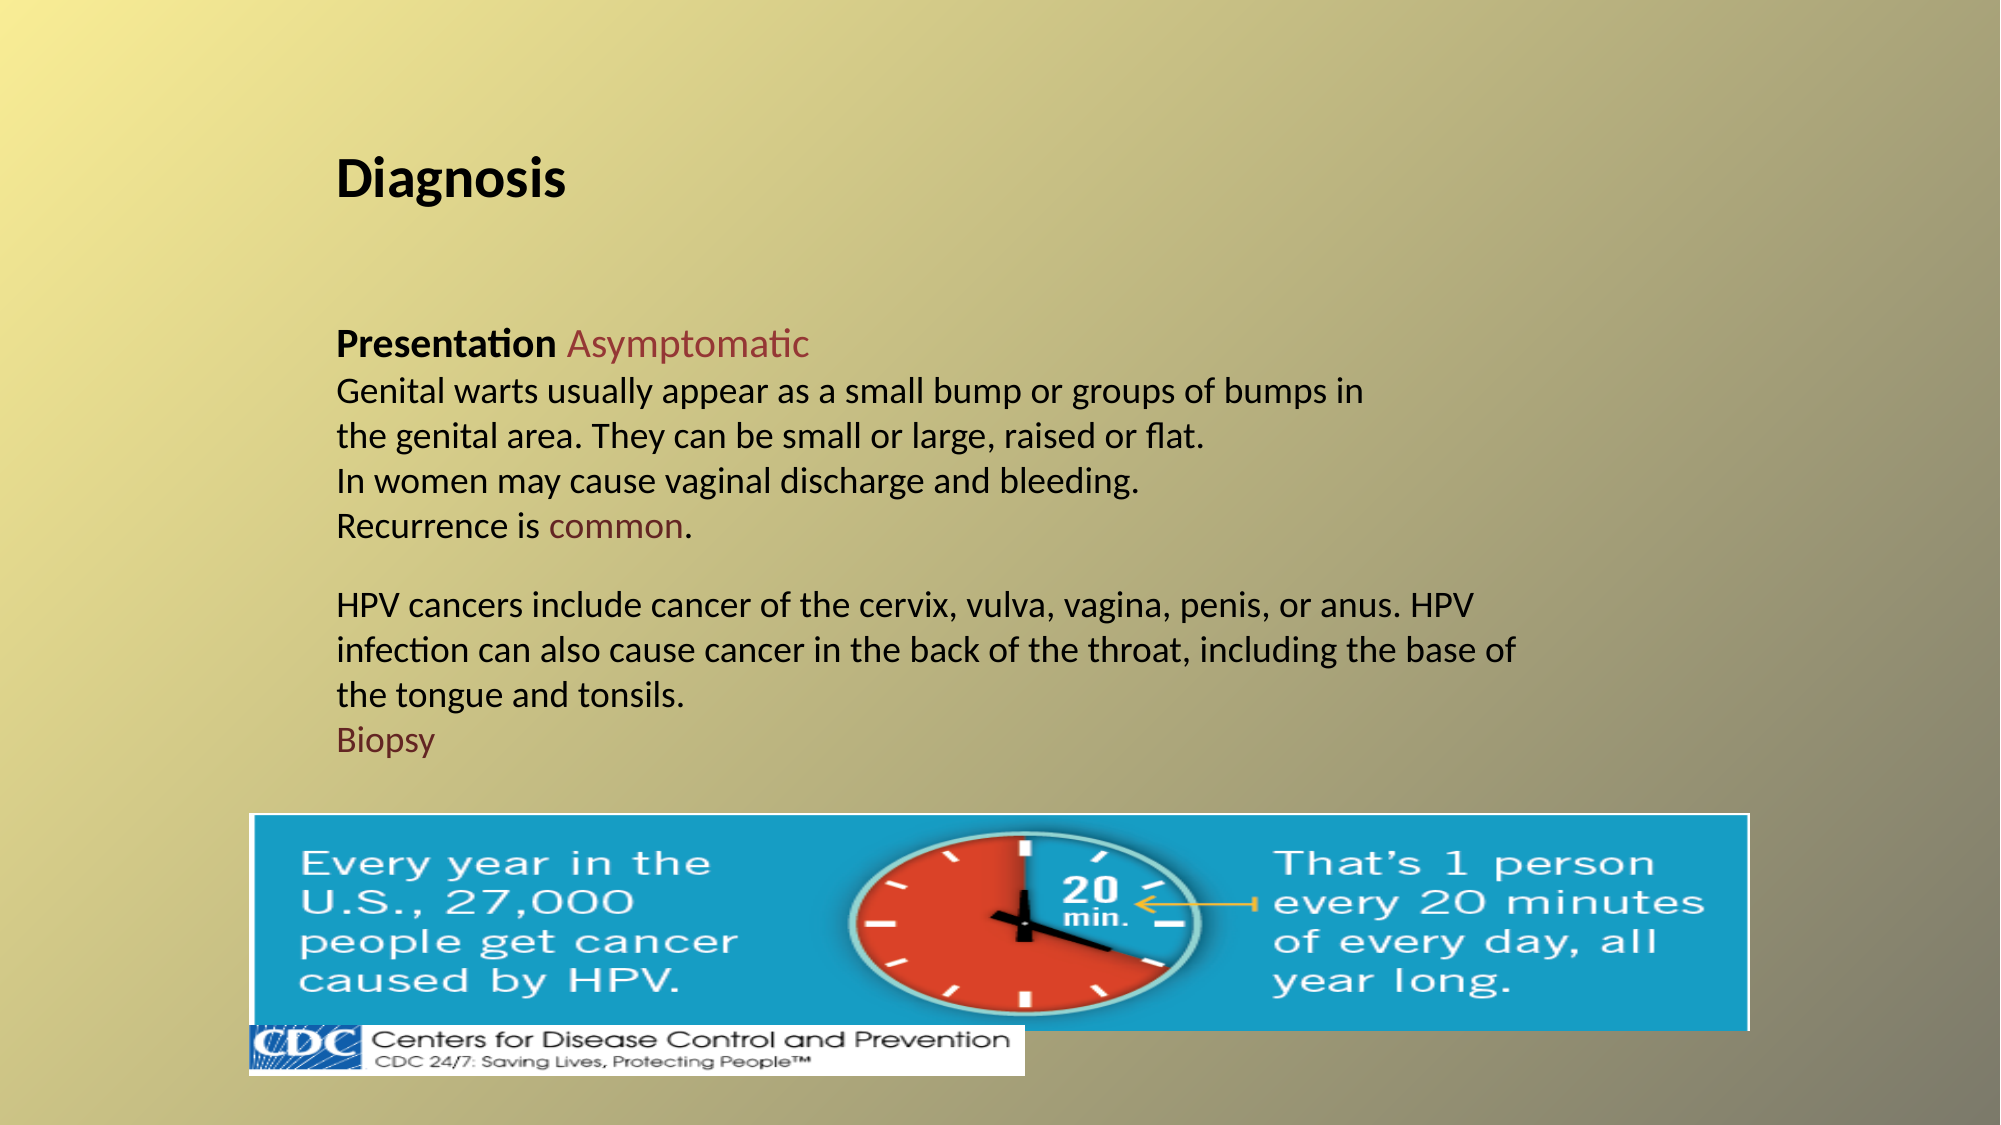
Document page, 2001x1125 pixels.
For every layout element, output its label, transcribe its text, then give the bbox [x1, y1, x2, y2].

picture [249, 813, 1751, 1076]
text_box HPV cancers include cancer of the cervix, vulva, vagina, penis, or anus. HPV infection can also cause cancer in the back of the throat, including the base of the tongue and tonsils. Biopsy [321, 572, 1557, 767]
text_box Presentation Asymptomatic Genital warts usually appear as a small bump or groups of bumps in the genital area. They can be small or large, raised or flat. In women may cause vaginal discharge and bleeding. Recurrence is common. [321, 308, 1390, 554]
text_box Diagnosis [321, 132, 1281, 217]
